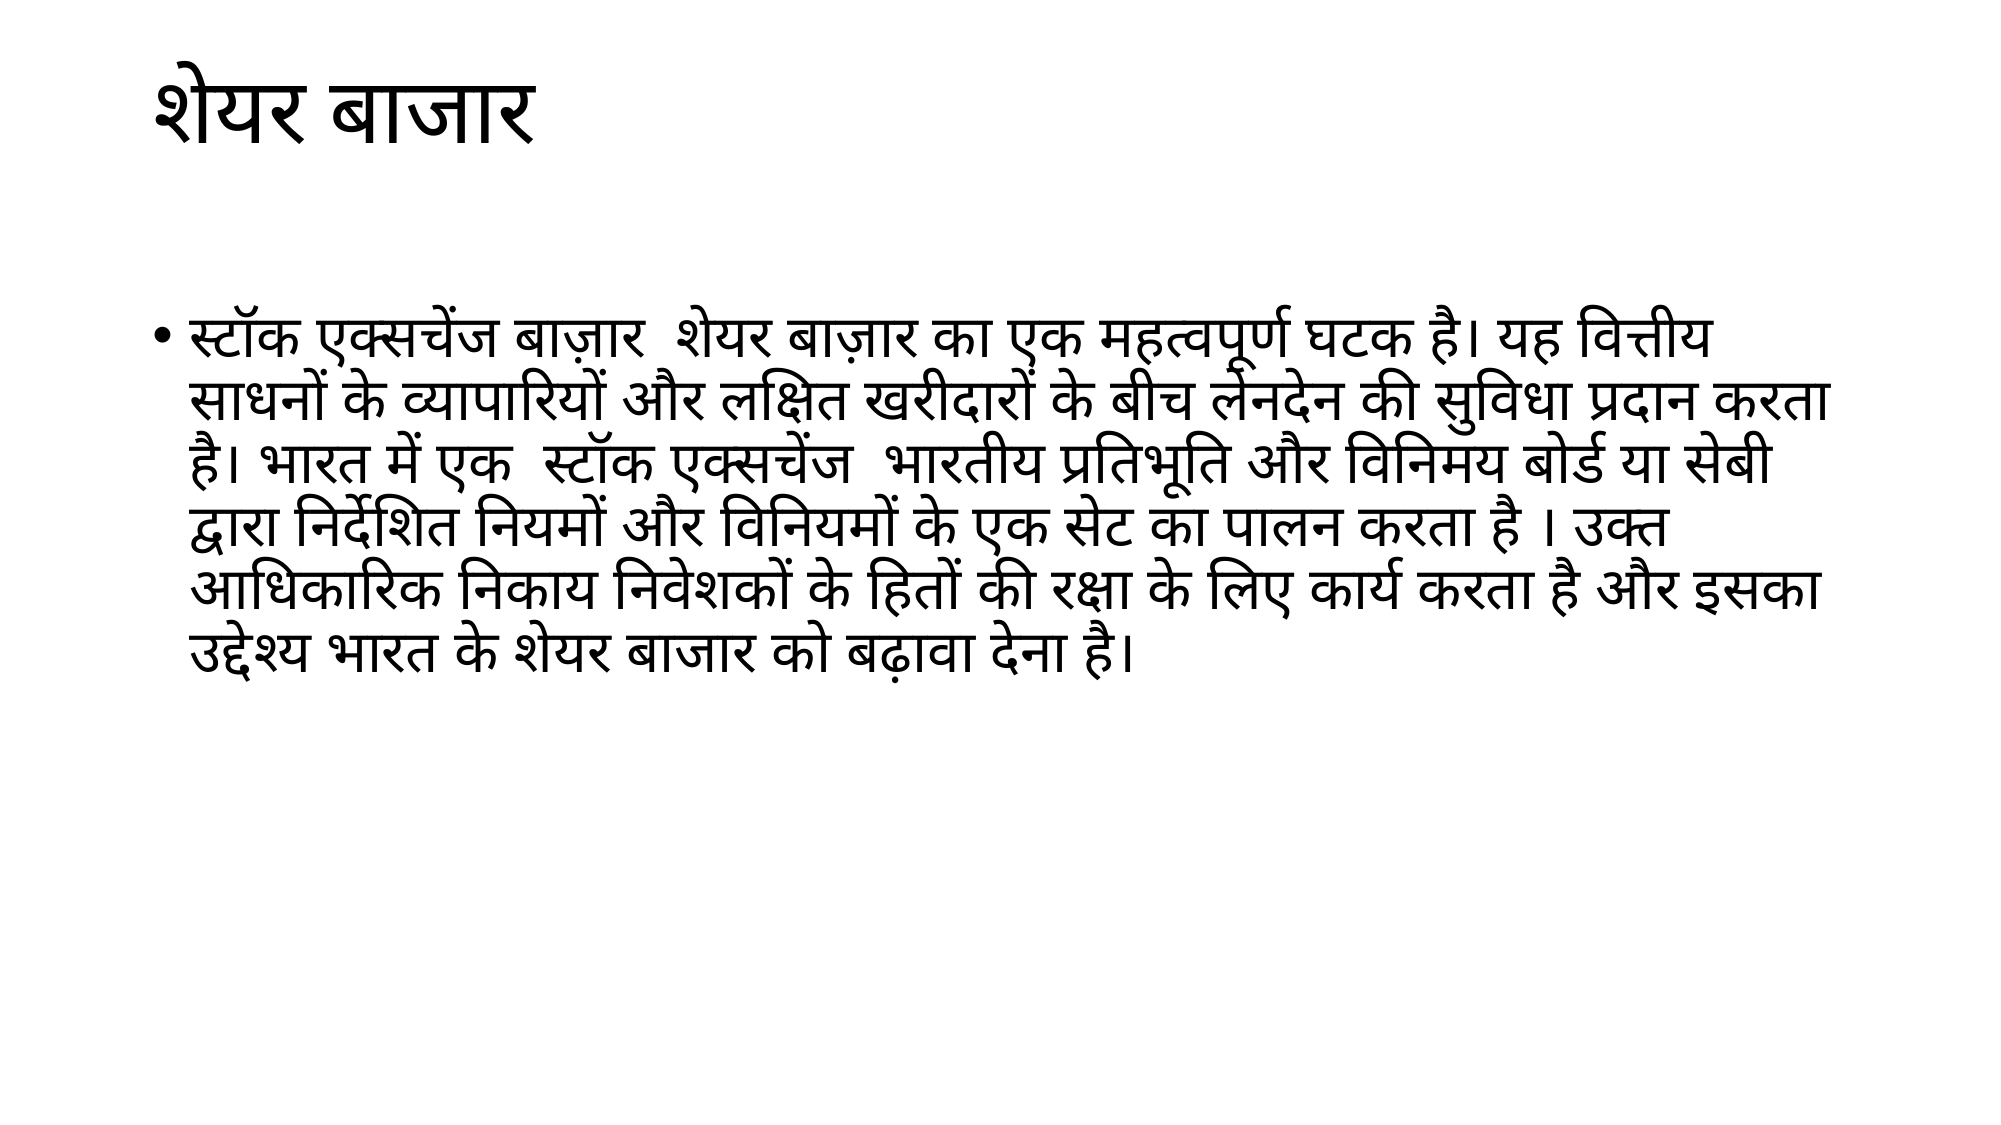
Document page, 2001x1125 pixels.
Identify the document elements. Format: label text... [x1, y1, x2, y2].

title शेयर बाजार [137, 59, 1863, 278]
list स्टॉक एक्सचेंज बाज़ार शेयर बाज़ार का एक महत्वपूर्ण घटक है। यह वित्तीय साधनों के व्यापारियों और लक्षित खरीदारों के बीच लेनदेन की सुविधा प्रदान करता है। भारत में एक स्टॉक एक्सचेंज भारतीय प्रतिभूति और विनिमय बोर्ड या सेबी द्वारा निर्देशित नियमों और विनियमों के एक सेट का पालन करता है । उक्त आधिकारिक निकाय निवेशकों के हितों की रक्षा के लिए कार्य करता है और इसका उद्देश्य भारत के शेयर बाजार को बढ़ावा देना है। [137, 299, 1863, 1014]
